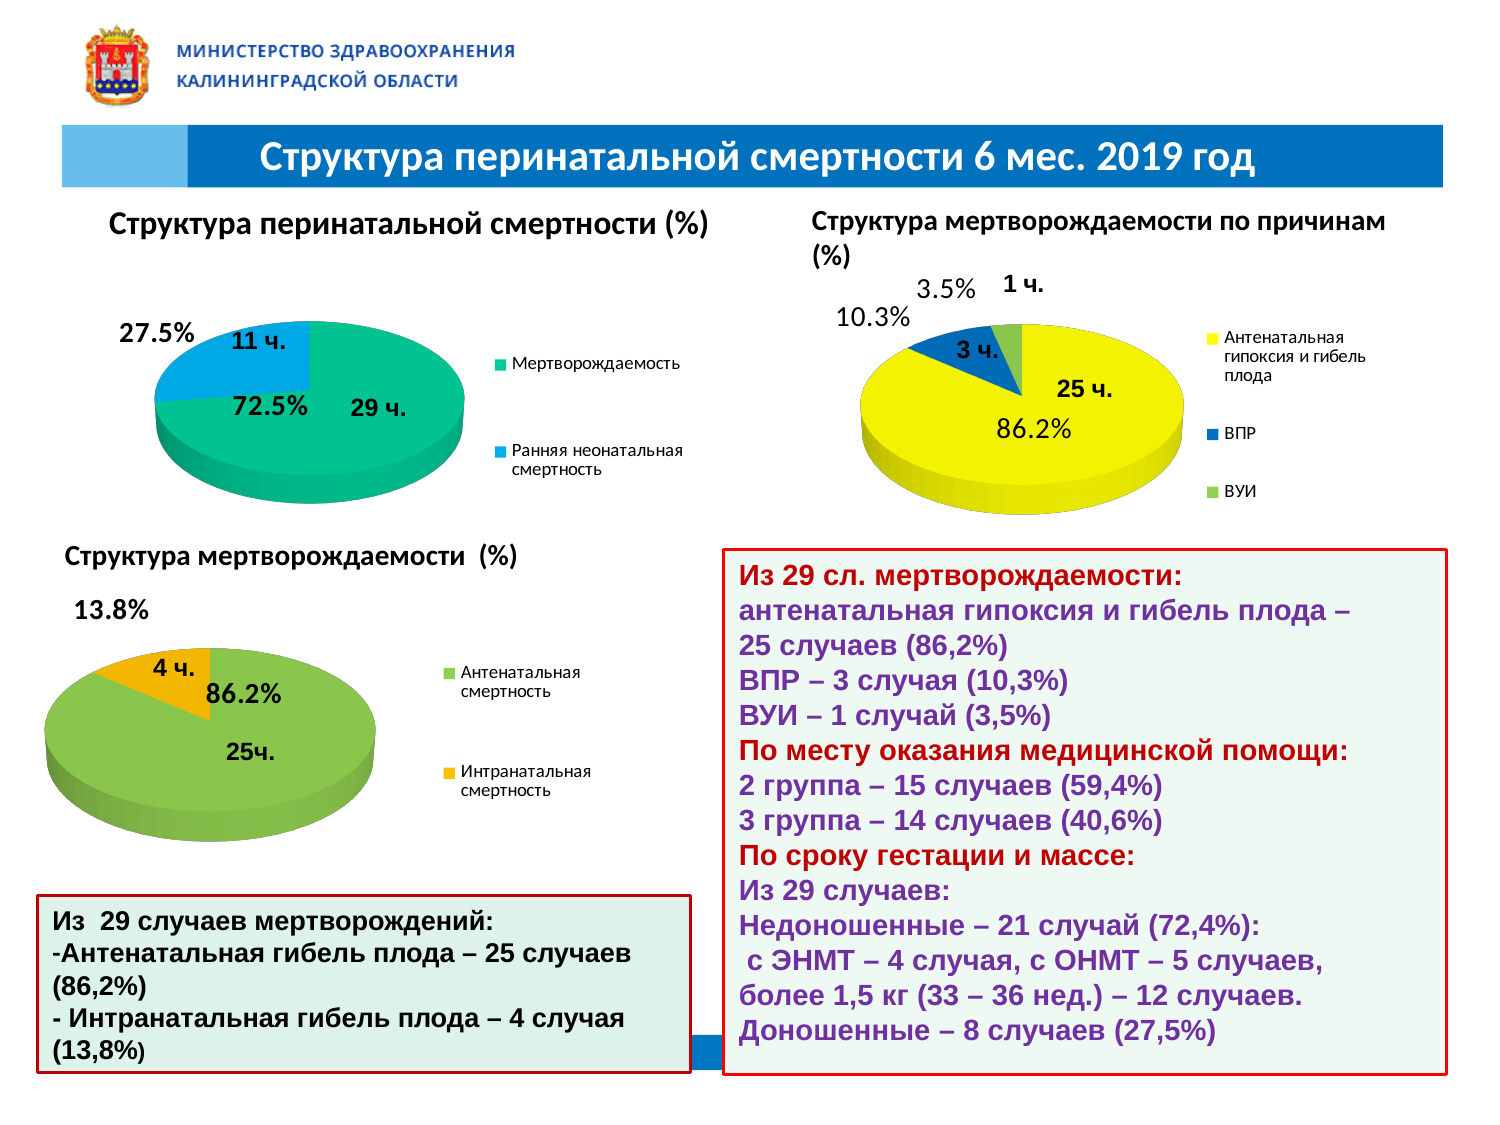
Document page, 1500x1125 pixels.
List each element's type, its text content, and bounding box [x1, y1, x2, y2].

text_box Структура перинатальной смертности 6 мес. 2019 год [83, 119, 1434, 194]
text_box Из 29 случаев мертворождений: -Антенатальная гибель плода – 25 случаев (86,2%) - Интранатальная гибель плода – 4 случая (13,8%) [37, 895, 691, 1073]
picture [41, 0, 550, 122]
chart [104, 248, 703, 553]
text_box Из 29 сл. мертворождаемости: антенатальная гипоксия и гибель плода – 25 случаев (86,2%) ВПР – 3 случая (10,3%) ВУИ – 1 случай (3,5%) По месту оказания медицинской помощи: 2 группа – 15 случаев (59,4%) 3 группа – 14 случаев (40,6%) По сроку гестации и массе: Из 29 случаев: Недоношенные – 21 случай (72,4%): с ЭНМТ – 4 случая, с ОНМТ – 5 случаев, более 1,5 кг (33 – 36 нед.) – 12 случаев. Доношенные – 8 случаев (27,5%) [723, 549, 1447, 1075]
text_box Структура мертворождаемости по причинам (%) [797, 193, 1447, 279]
chart [807, 262, 1434, 555]
text_box Структура мертворождаемости (%) [43, 528, 100, 558]
chart [26, 559, 665, 894]
text_box Структура перинатальной смертности (%) [56, 193, 764, 249]
